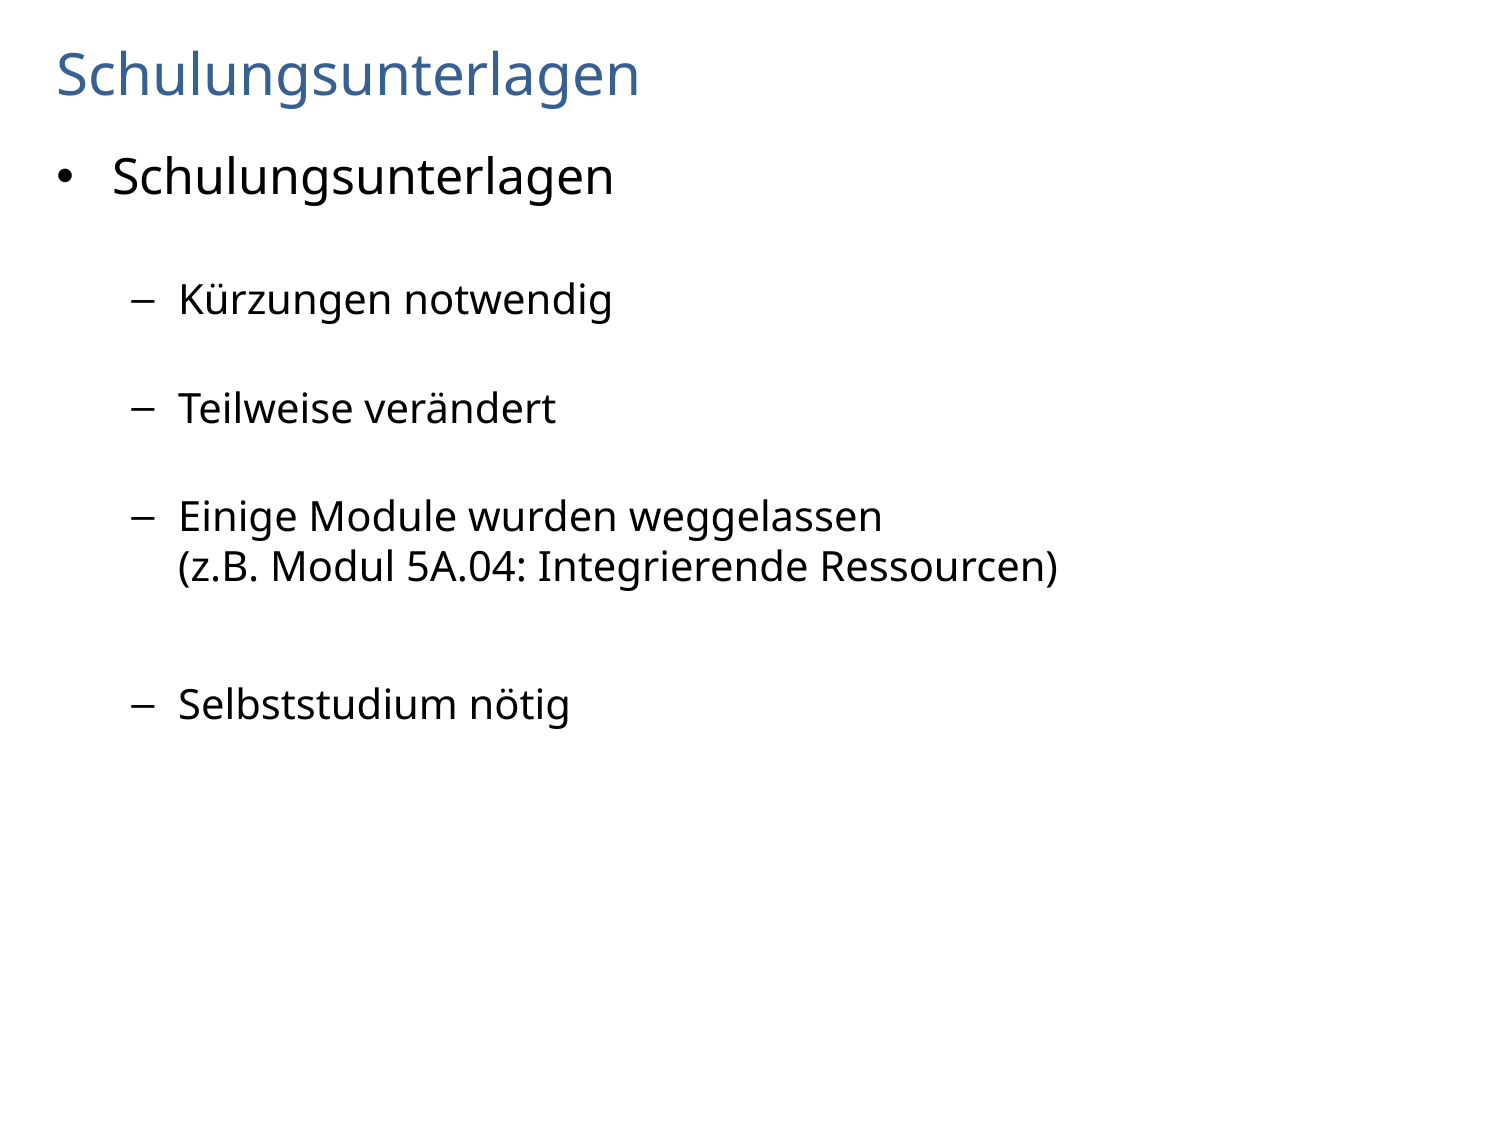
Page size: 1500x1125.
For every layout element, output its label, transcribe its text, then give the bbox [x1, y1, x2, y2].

title Schulungsunterlagen [41, 30, 1459, 114]
list Schulungsunterlagen Kürzungen notwendig Teilweise verändert Einige Module wurden weggelassen (z.B. Modul 5A.04: Integrierende Ressourcen) Selbststudium nötig [41, 137, 1459, 1035]
